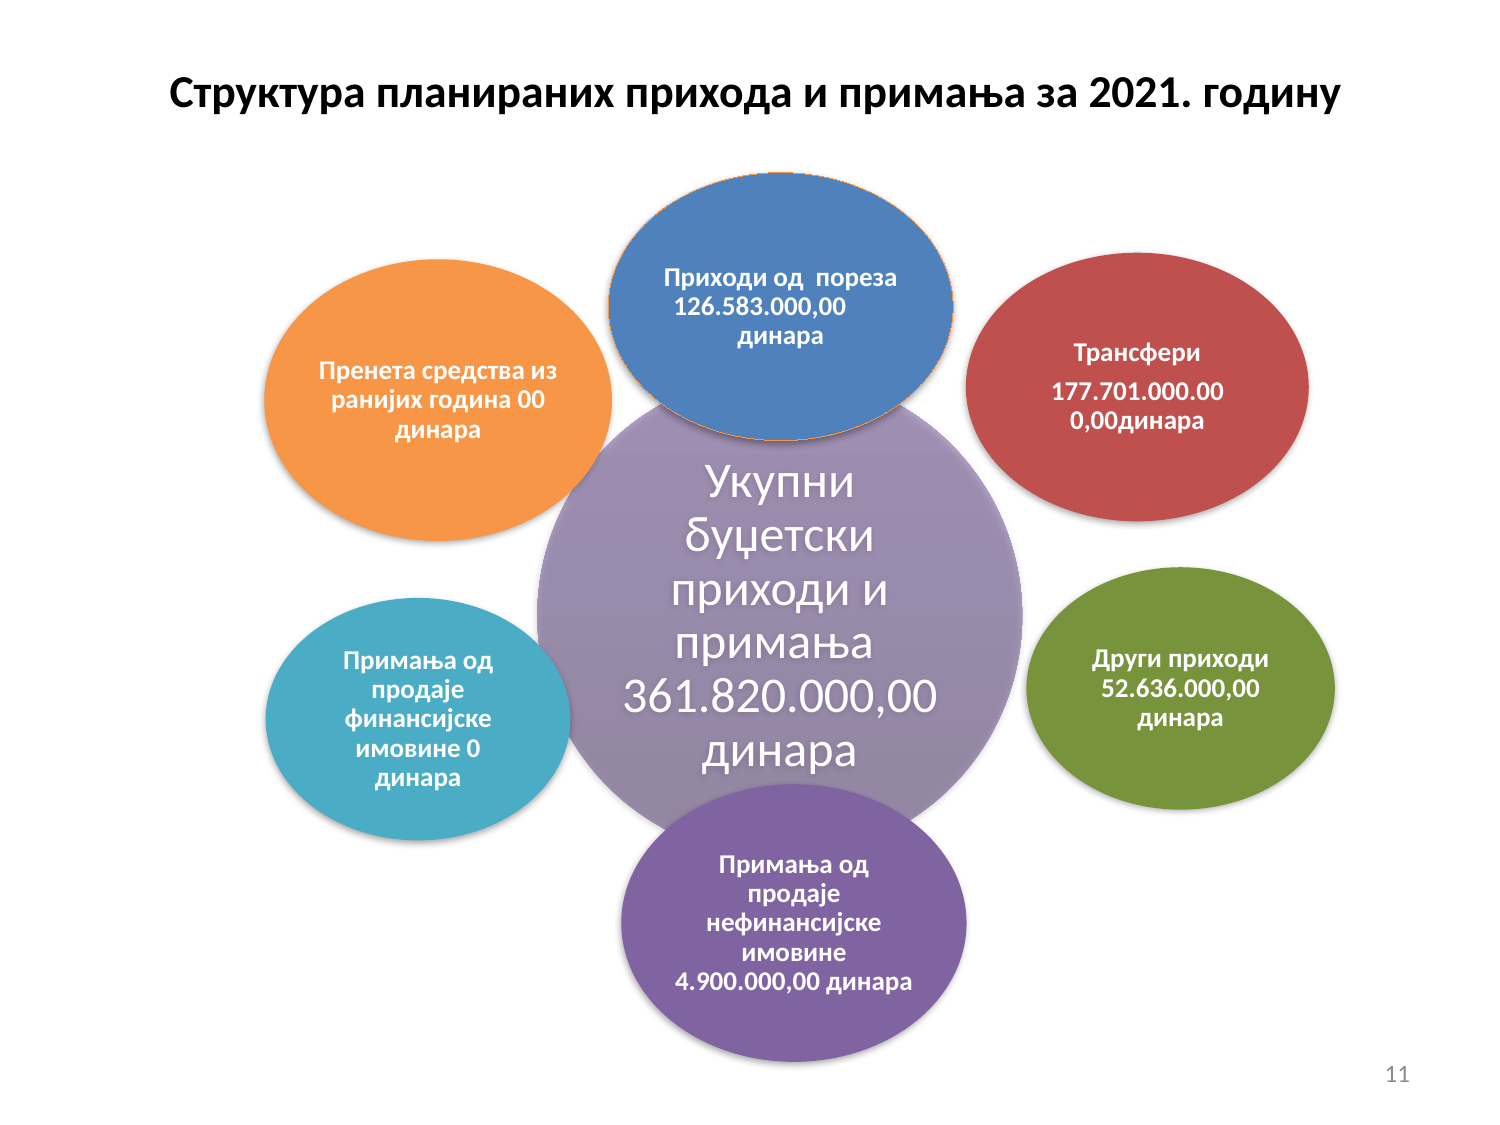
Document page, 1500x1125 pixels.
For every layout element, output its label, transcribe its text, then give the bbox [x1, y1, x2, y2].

title Структура планираних прихода и примања за 2021. годину [80, 40, 1431, 138]
slide_number 11 [1074, 1042, 1425, 1103]
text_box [204, 172, 1377, 1047]
